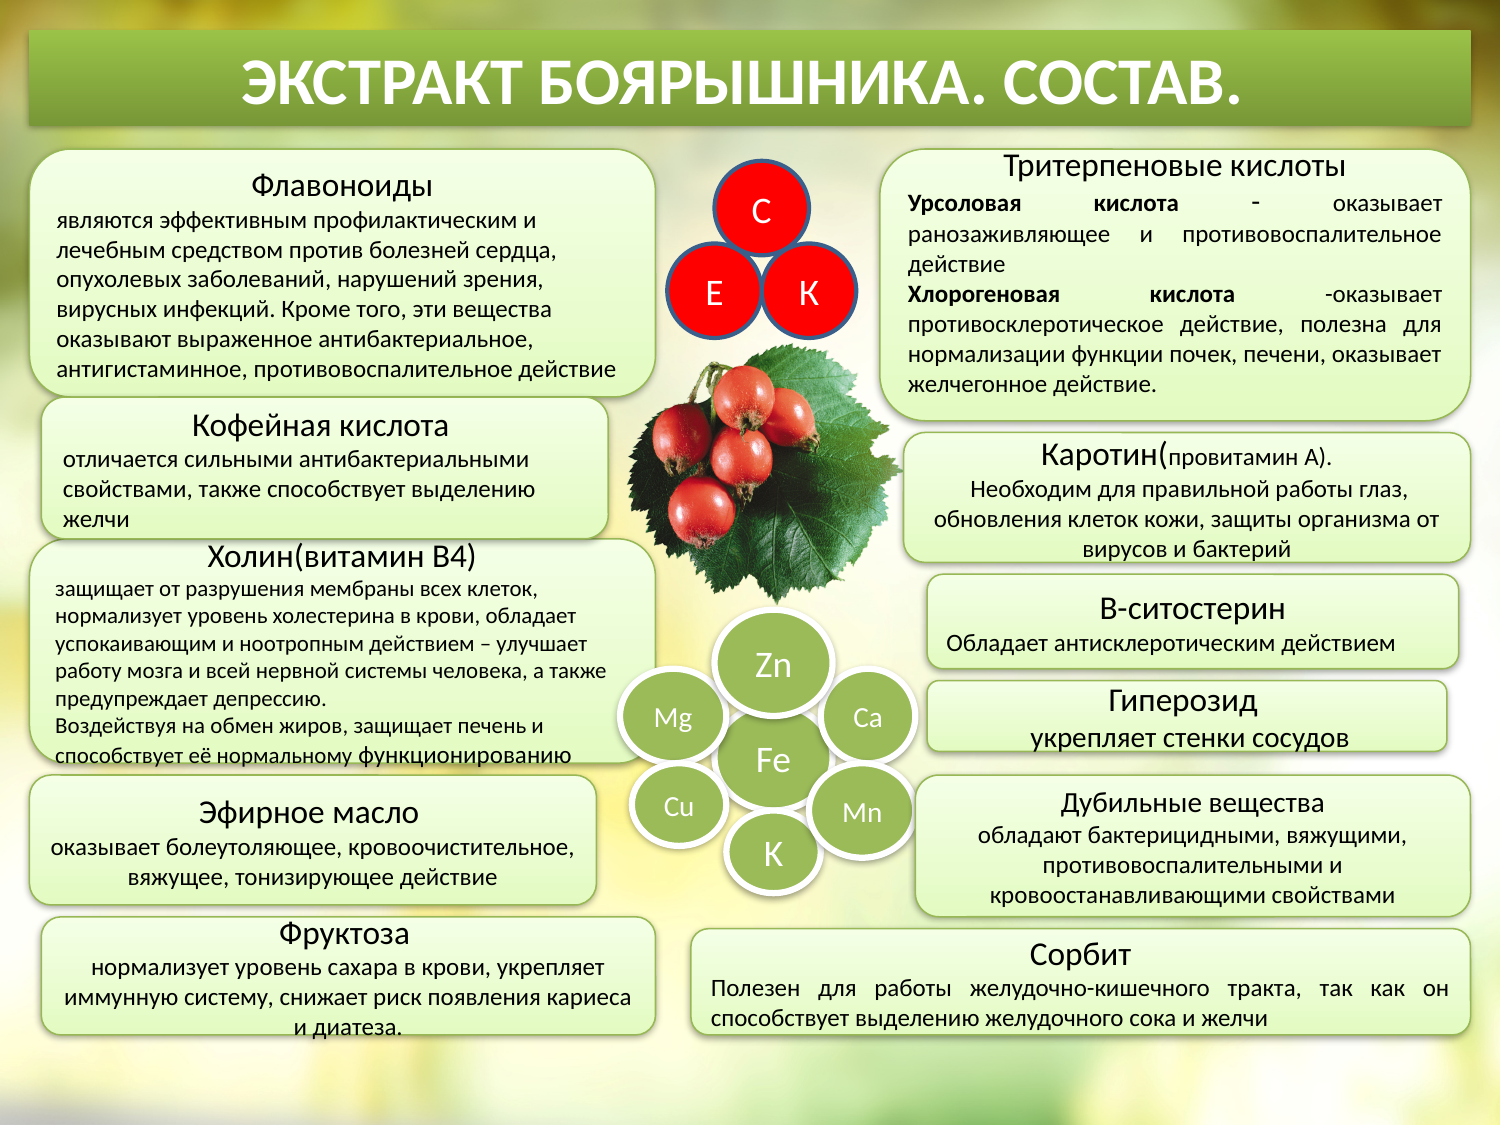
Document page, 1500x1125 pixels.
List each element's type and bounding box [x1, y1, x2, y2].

text_box [619, 609, 916, 894]
picture [0, 0, 1500, 1125]
